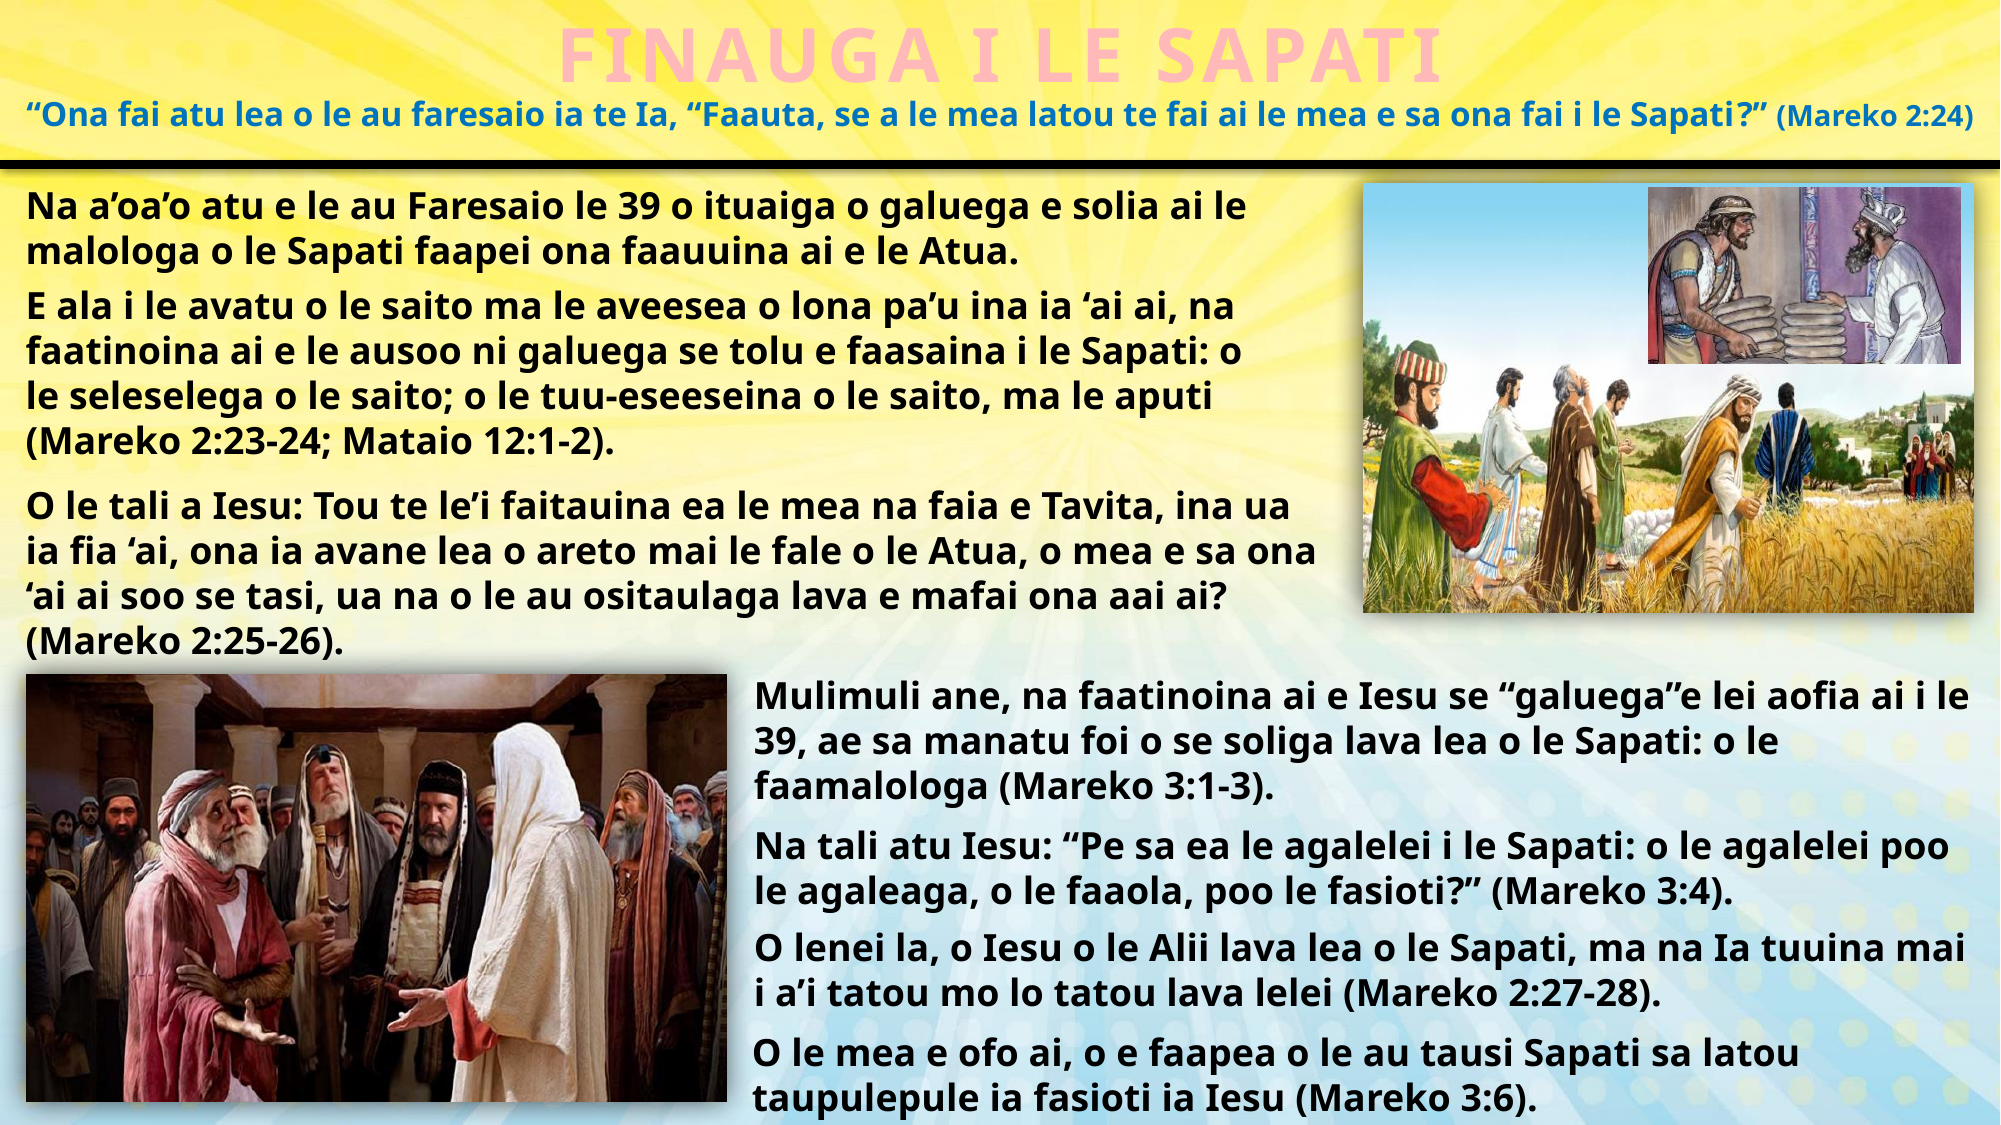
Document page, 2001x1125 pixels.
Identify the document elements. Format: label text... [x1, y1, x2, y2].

text_box Na a’oa’o atu e le au Faresaio le 39 o ituaiga o galuega e solia ai le malologa o le Sapati faapei ona faauuina ai e le Atua. [10, 175, 1267, 274]
text_box “Ona fai atu lea o le au faresaio ia te Ia, “Faauta, se a le mea latou te fai ai le mea e sa ona fai i le Sapati?” (Mareko 2:24) [0, 85, 2000, 141]
text_box O lenei la, o Iesu o le Alii lava lea o le Sapati, ma na Ia tuuina mai i a’i tatou mo lo tatou lava lelei (Mareko 2:27-28). [739, 919, 2000, 1022]
text_box O le tali a Iesu: Tou te le’i faitauina ea le mea na faia e Tavita, ina ua ia fia ‘ai, ona ia avane lea o areto mai le fale o le Atua, o mea e sa ona ‘ai ai soo se tasi, ua na o le au ositaulaga lava e mafai ona aai ai? (Mareko 2:25-26). [10, 474, 1344, 669]
text_box Na tali atu Iesu: “Pe sa ea le agalelei i le Sapati: o le agalelei poo le agaleaga, o le faaola, poo le fasioti?” (Mareko 3:4). [739, 814, 2000, 919]
text_box FINAUGA I LE SAPATI [0, 0, 2000, 85]
text_box E ala i le avatu o le saito ma le aveesea o lona pa’u ina ia ‘ai ai, na faatinoina ai e le ausoo ni galuega se tolu e faasaina i le Sapati: o le seleselega o le saito; o le tuu-eseeseina o le saito, ma le aputi (Mareko 2:23-24; Mataio 12:1-2). [10, 274, 1286, 469]
text_box O le mea e ofo ai, o e faapea o le au tausi Sapati sa latou taupulepule ia fasioti ia Iesu (Mareko 3:6). [737, 1022, 2000, 1125]
picture [0, 0, 2001, 1125]
text_box Mulimuli ane, na faatinoina ai e Iesu se “galuega”e lei aofia ai i le 39, ae sa manatu foi o se soliga lava lea o le Sapati: o le faamalologa (Mareko 3:1-3). [741, 664, 2000, 814]
